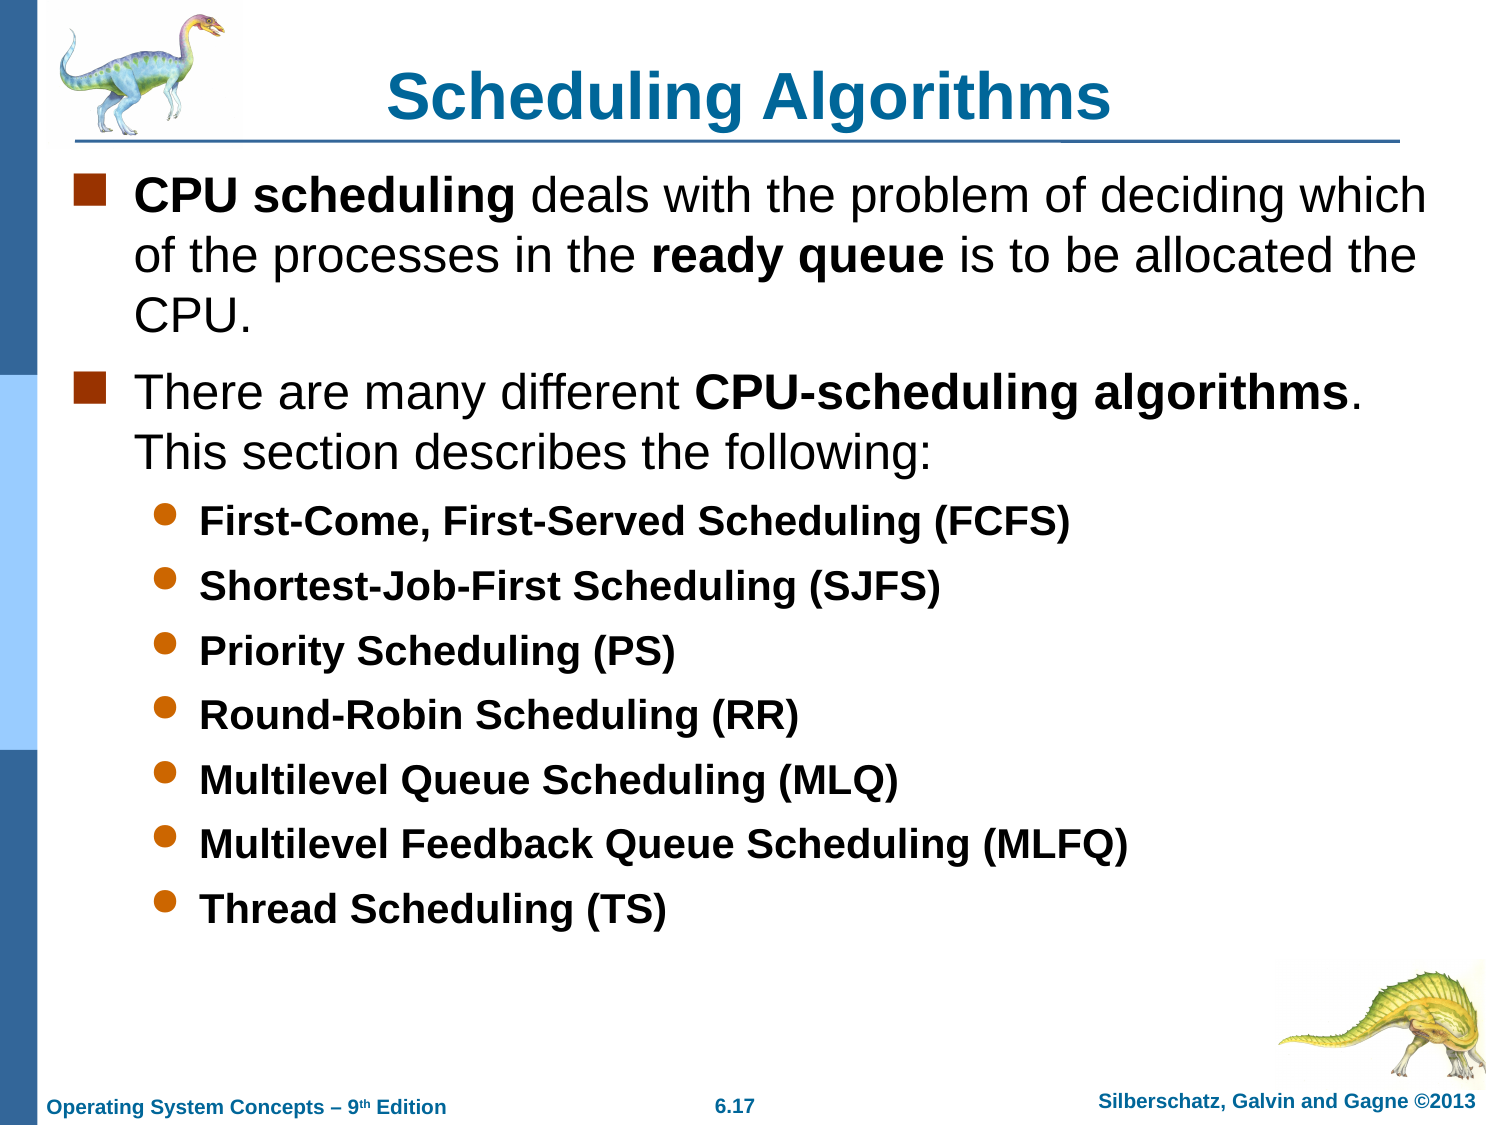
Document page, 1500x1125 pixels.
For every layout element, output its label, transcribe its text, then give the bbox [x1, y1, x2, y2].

picture [46, 0, 243, 149]
picture [1275, 959, 1486, 1090]
list CPU scheduling deals with the problem of deciding which of the processes in the ready queue is to be allocated the CPU. There are many different CPU-scheduling algorithms. This section describes the following: First-Come, First-Served Scheduling (FCFS) Shortest-Job-First Scheduling (SJFS) Priority Scheduling (PS) Round-Robin Scheduling (RR) Multilevel Queue Scheduling (MLQ) Multilevel Feedback Queue Scheduling (MLFQ) Thread Scheduling (TS) [62, 154, 1483, 1021]
title Scheduling Algorithms [74, 45, 1426, 141]
